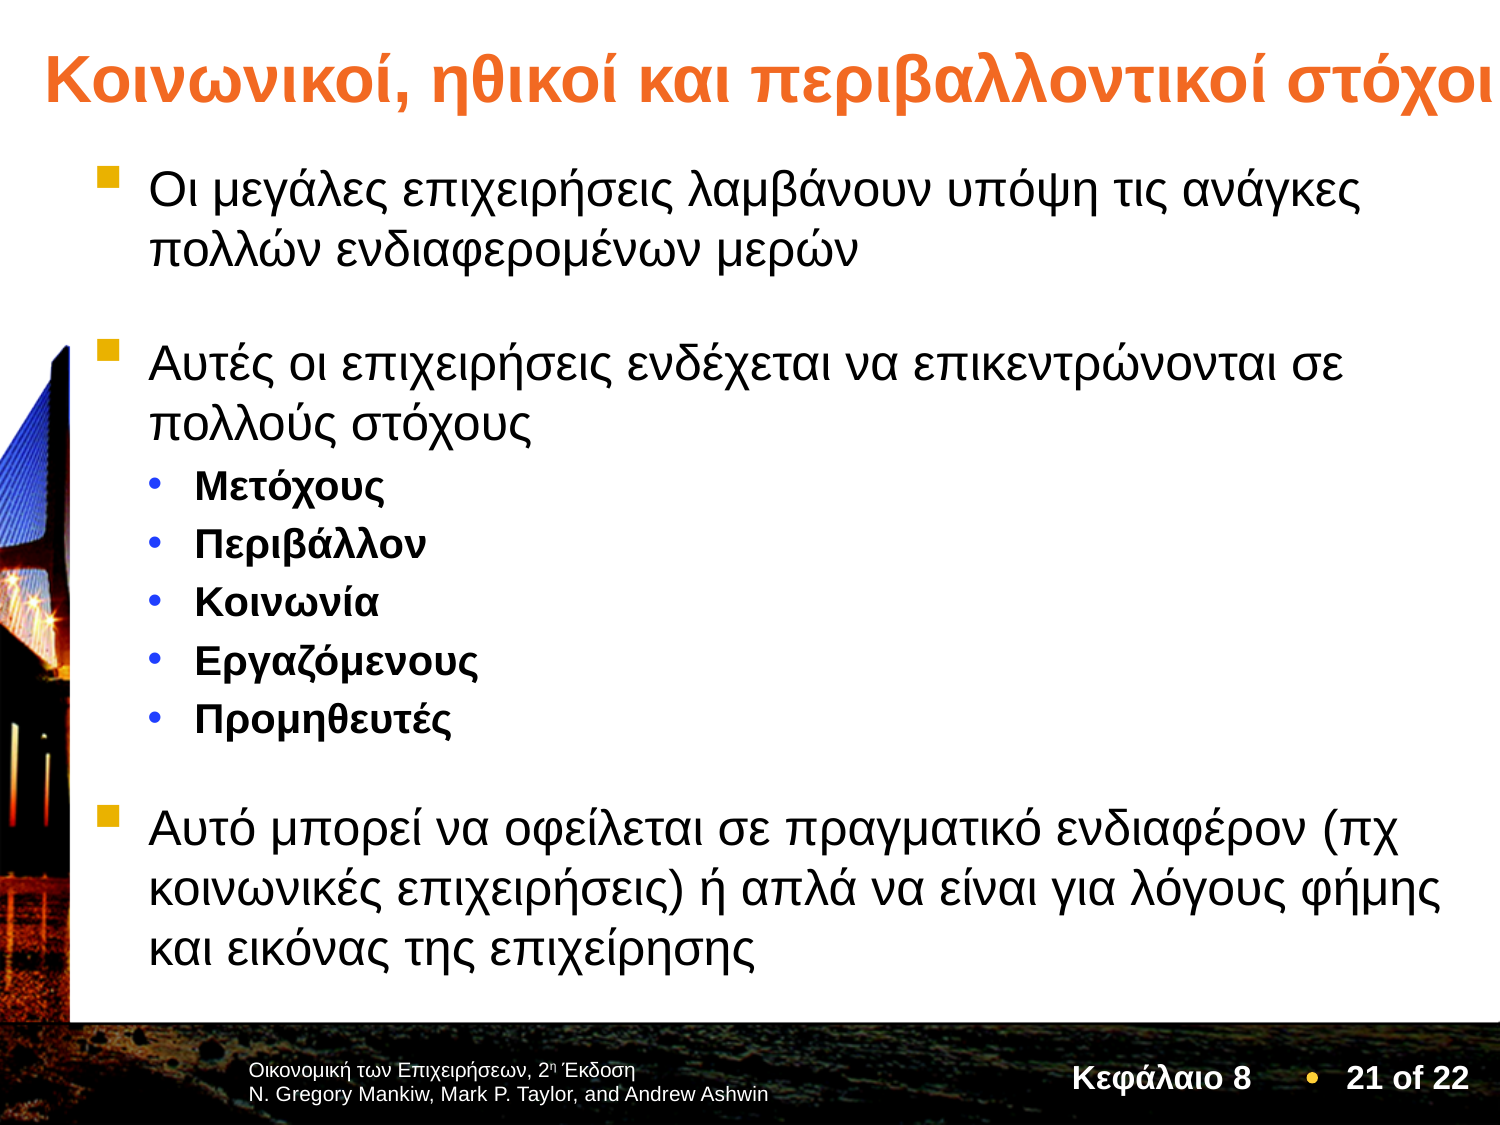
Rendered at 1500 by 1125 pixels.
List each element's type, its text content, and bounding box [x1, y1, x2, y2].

picture [0, 0, 1500, 1125]
list Οι μεγάλες επιχειρήσεις λαμβάνουν υπόψη τις ανάγκες πολλών ενδιαφερομένων μερών Αυτές οι επιχειρήσεις ενδέχεται να επικεντρώνονται σε πολλούς στόχους Μετόχους Περιβάλλον Κοινωνία Εργαζόμενους Προμηθευτές Αυτό μπορεί να οφείλεται σε πραγματικό ενδιαφέρον (πχ κοινωνικές επιχειρήσεις) ή απλά να είναι για λόγους φήμης και εικόνας της επιχείρησης [76, 148, 1500, 1012]
title Κοινωνικοί, ηθικοί και περιβαλλοντικοί στόχοι [29, 1, 1500, 149]
